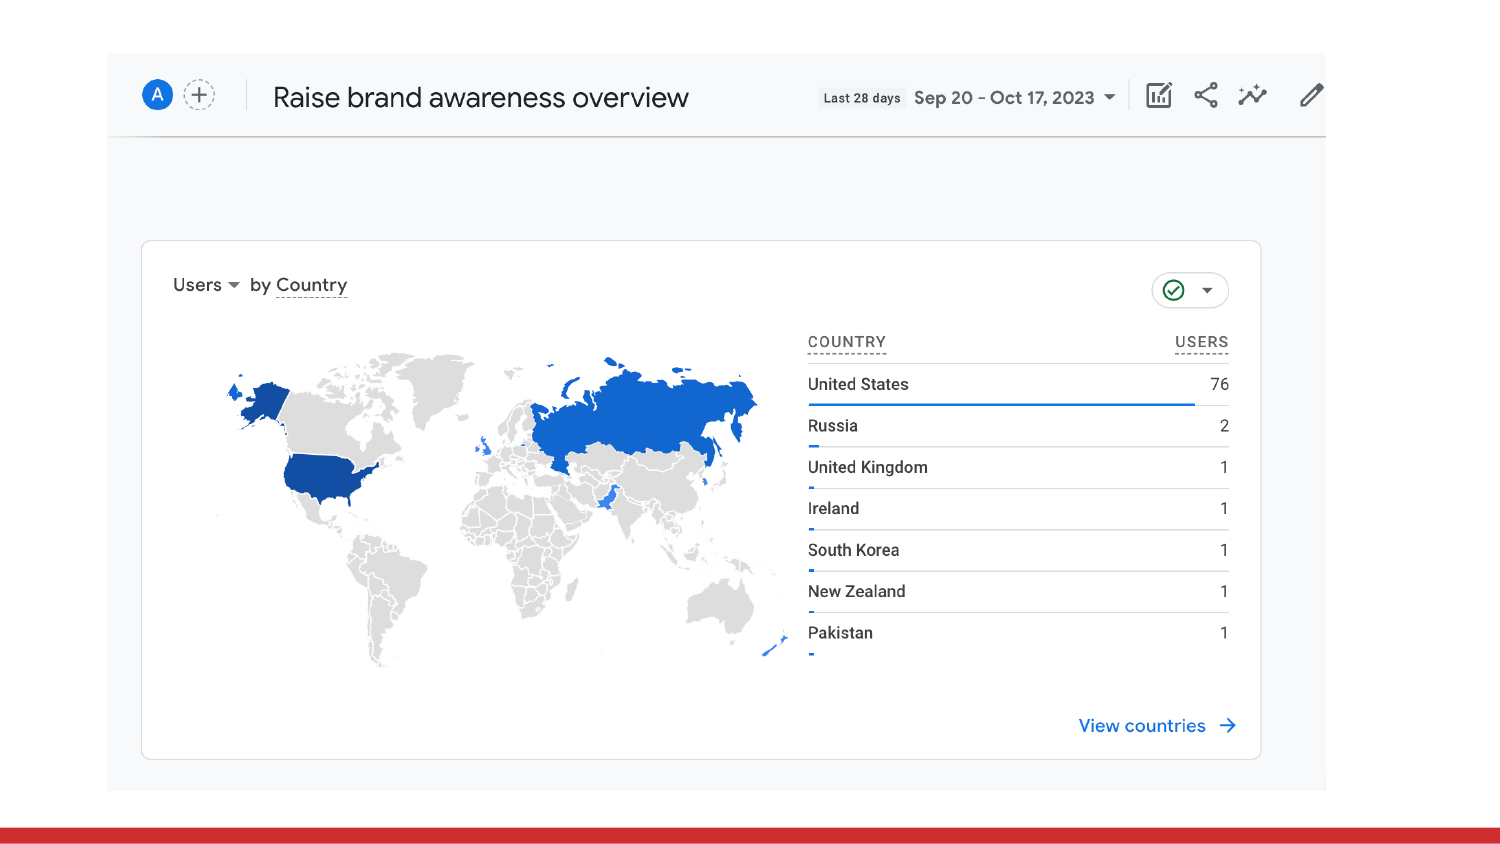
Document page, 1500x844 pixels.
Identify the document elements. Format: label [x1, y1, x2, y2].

picture [107, 52, 1327, 791]
